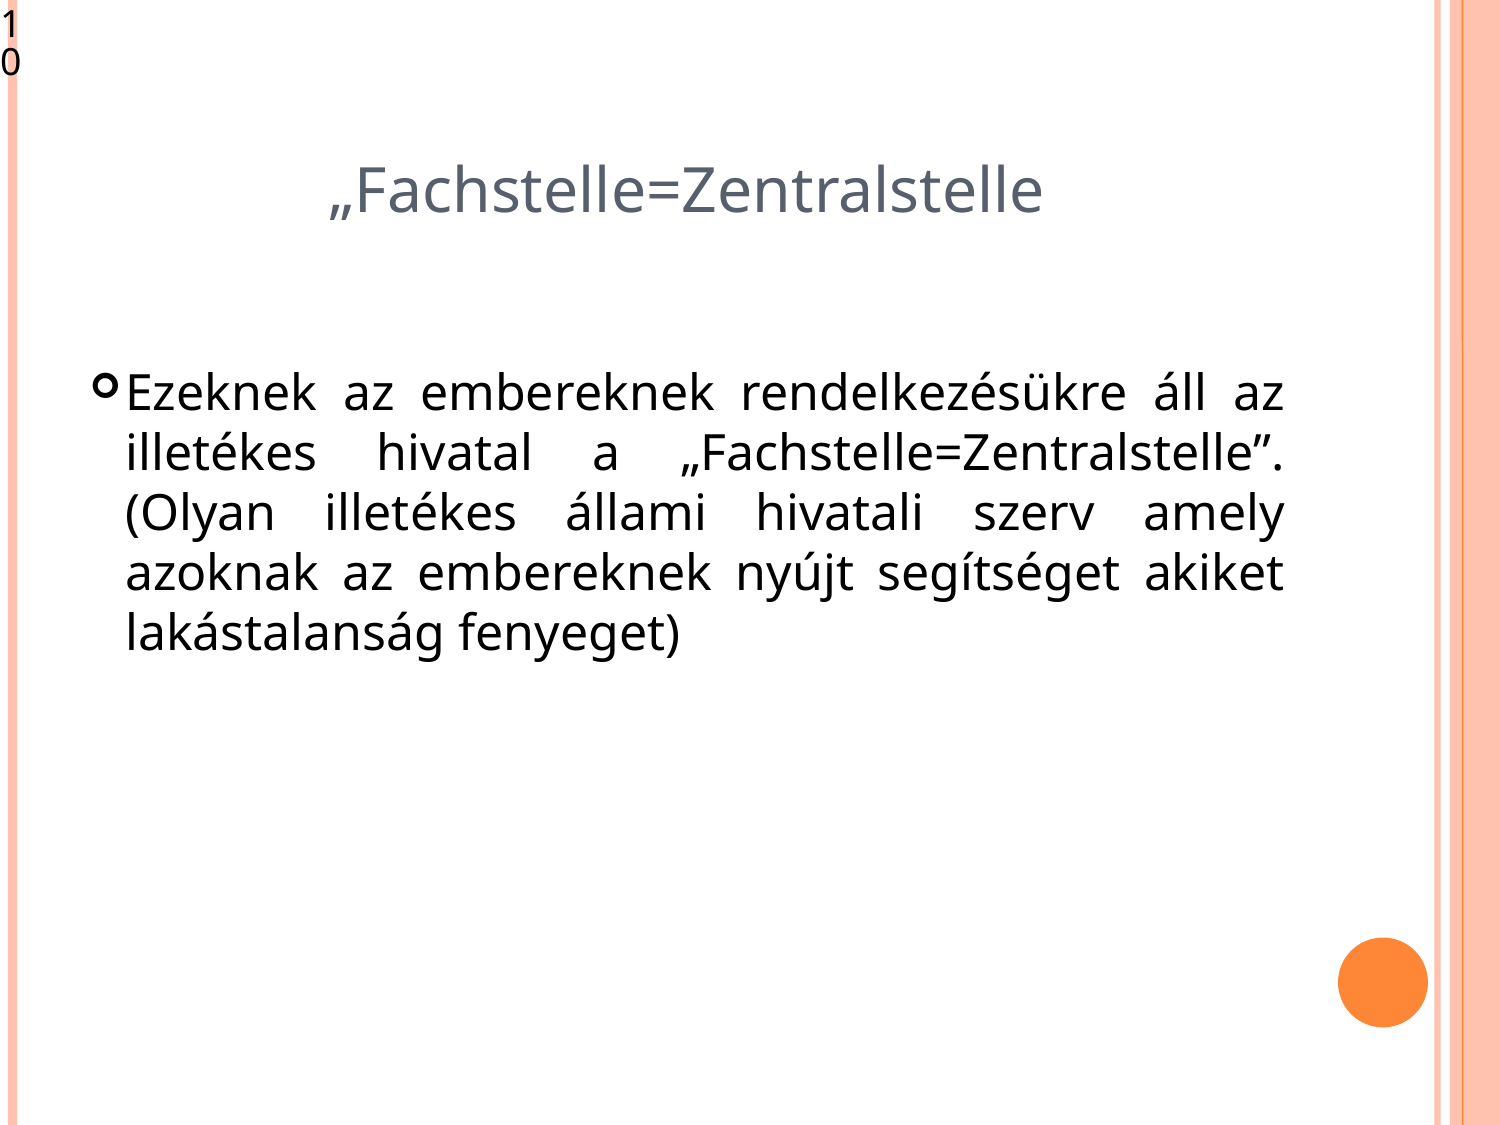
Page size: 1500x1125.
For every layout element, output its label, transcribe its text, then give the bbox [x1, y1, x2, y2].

text_box „Fachstelle=Zentralstelle [74, 45, 1300, 233]
text_box Ezeknek az embereknek rendelkezésükre áll az illetékes hivatal a „Fachstelle=Zentralstelle”. (Olyan illetékes állami hivatali szerv amely azoknak az embereknek nyújt segítséget akiket lakástalanság fenyeget) [74, 262, 1300, 1062]
